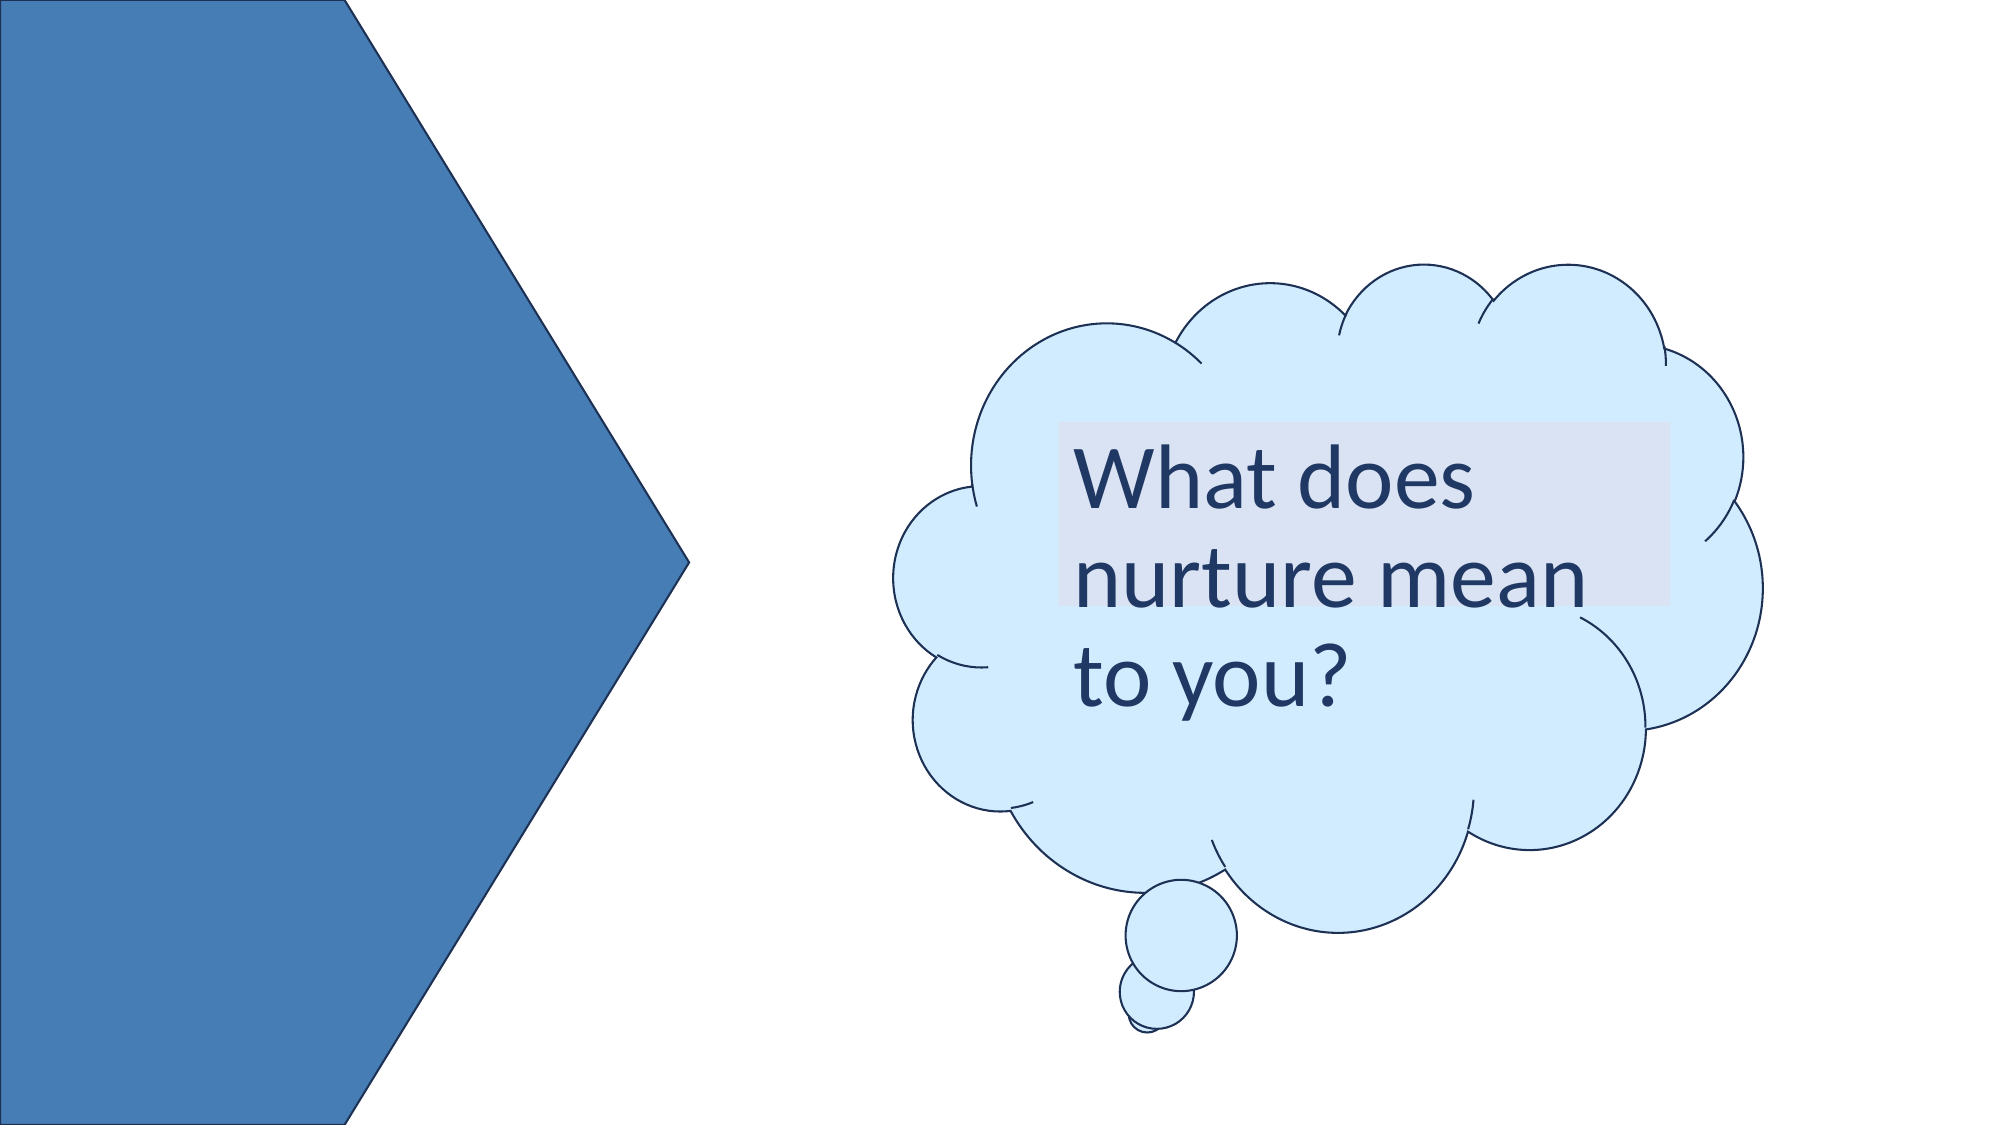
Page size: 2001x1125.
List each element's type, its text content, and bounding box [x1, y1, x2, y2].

text_box [0, 0, 691, 1125]
text_box [892, 480, 1764, 1034]
title Reflection [507, 262, 1763, 480]
list What does nurture mean to you? [1058, 480, 1671, 606]
